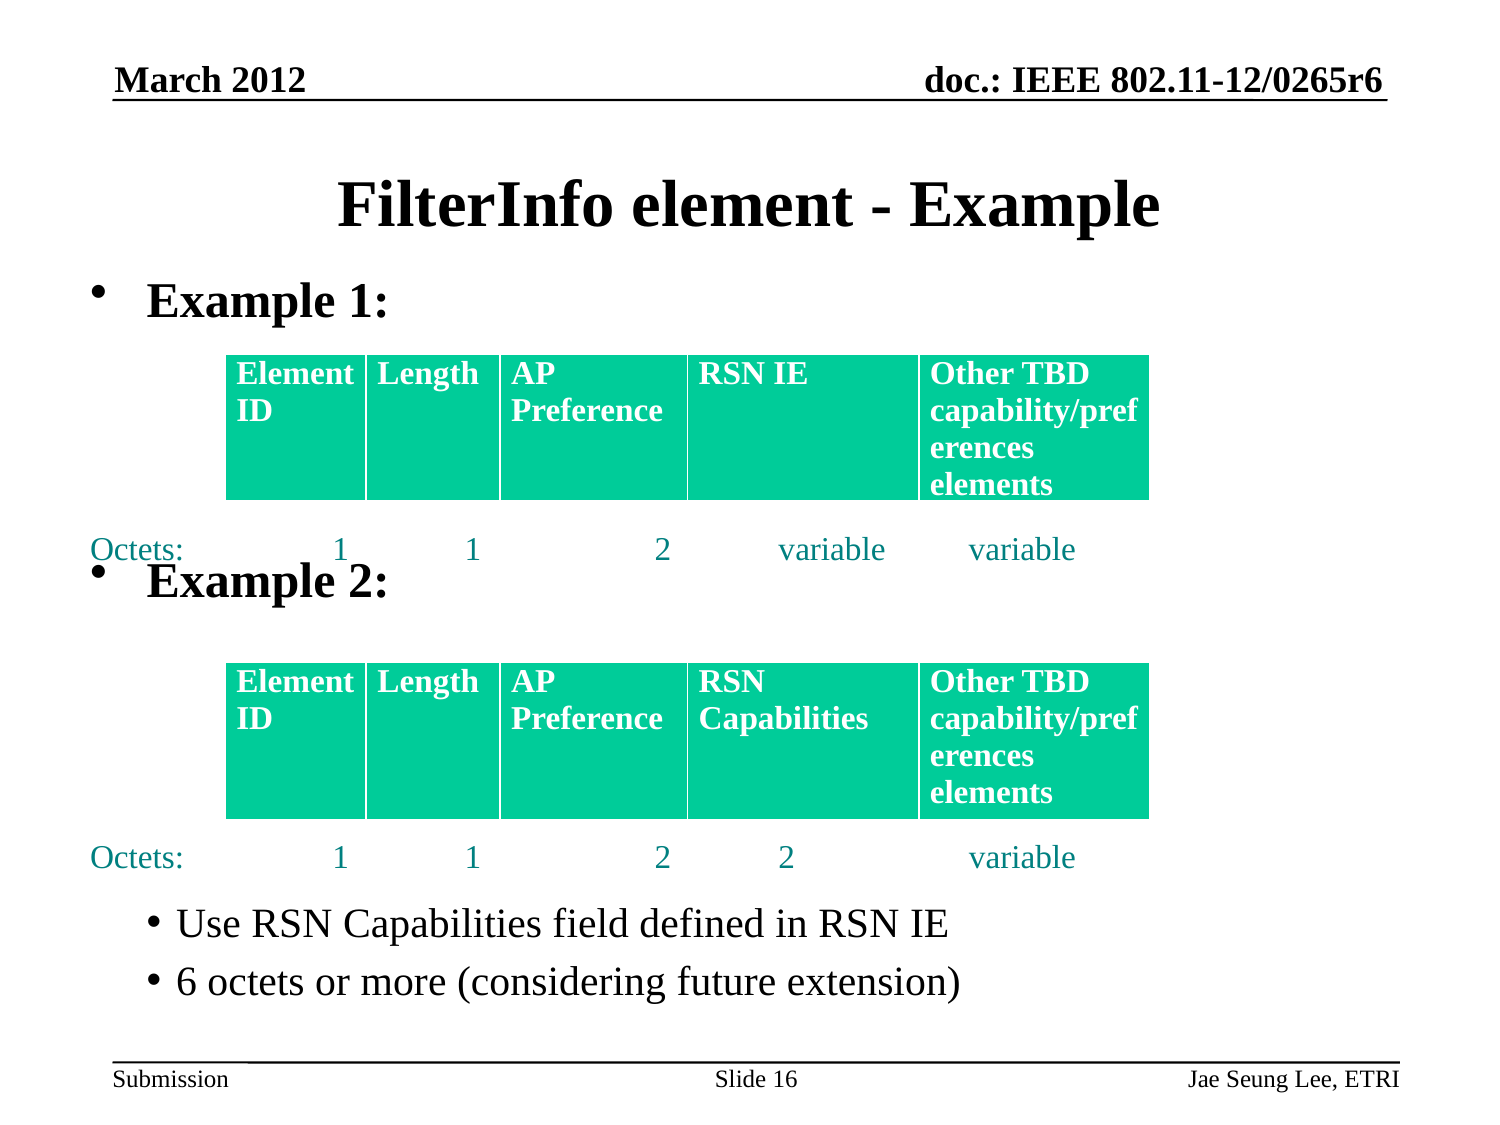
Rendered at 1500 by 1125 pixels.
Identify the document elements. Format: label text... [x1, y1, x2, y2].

table_header Element ID [226, 355, 365, 500]
table_header Length [367, 355, 499, 500]
title FilterInfo element - Example [112, 112, 1388, 288]
table_header RSN IE [688, 355, 918, 500]
list [118, 224, 1394, 1063]
table_header Other TBD capability/preferences elements [920, 355, 1149, 500]
table_header RSN Capabilities [688, 663, 918, 819]
text_box Jae Seung Lee, ETRI [1187, 1062, 1401, 1093]
text_box Example 1: Example 2: Use RSN Capabilities field defined in RSN IE 6 octets or more (considering future extension) [75, 200, 1351, 550]
table_header Other TBD capability/preferences elements [920, 663, 1149, 819]
text_box Octets: 1 1 2 variable variable [74, 519, 1187, 575]
table_header Length [367, 663, 499, 819]
slide_number Slide 16 [712, 1061, 800, 1093]
text_box Octets: 1 1 2 2 variable [74, 827, 1187, 883]
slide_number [114, 54, 309, 101]
table_header Element ID [226, 663, 365, 819]
table_header AP Preference [501, 663, 687, 819]
table_header AP Preference [501, 355, 687, 500]
